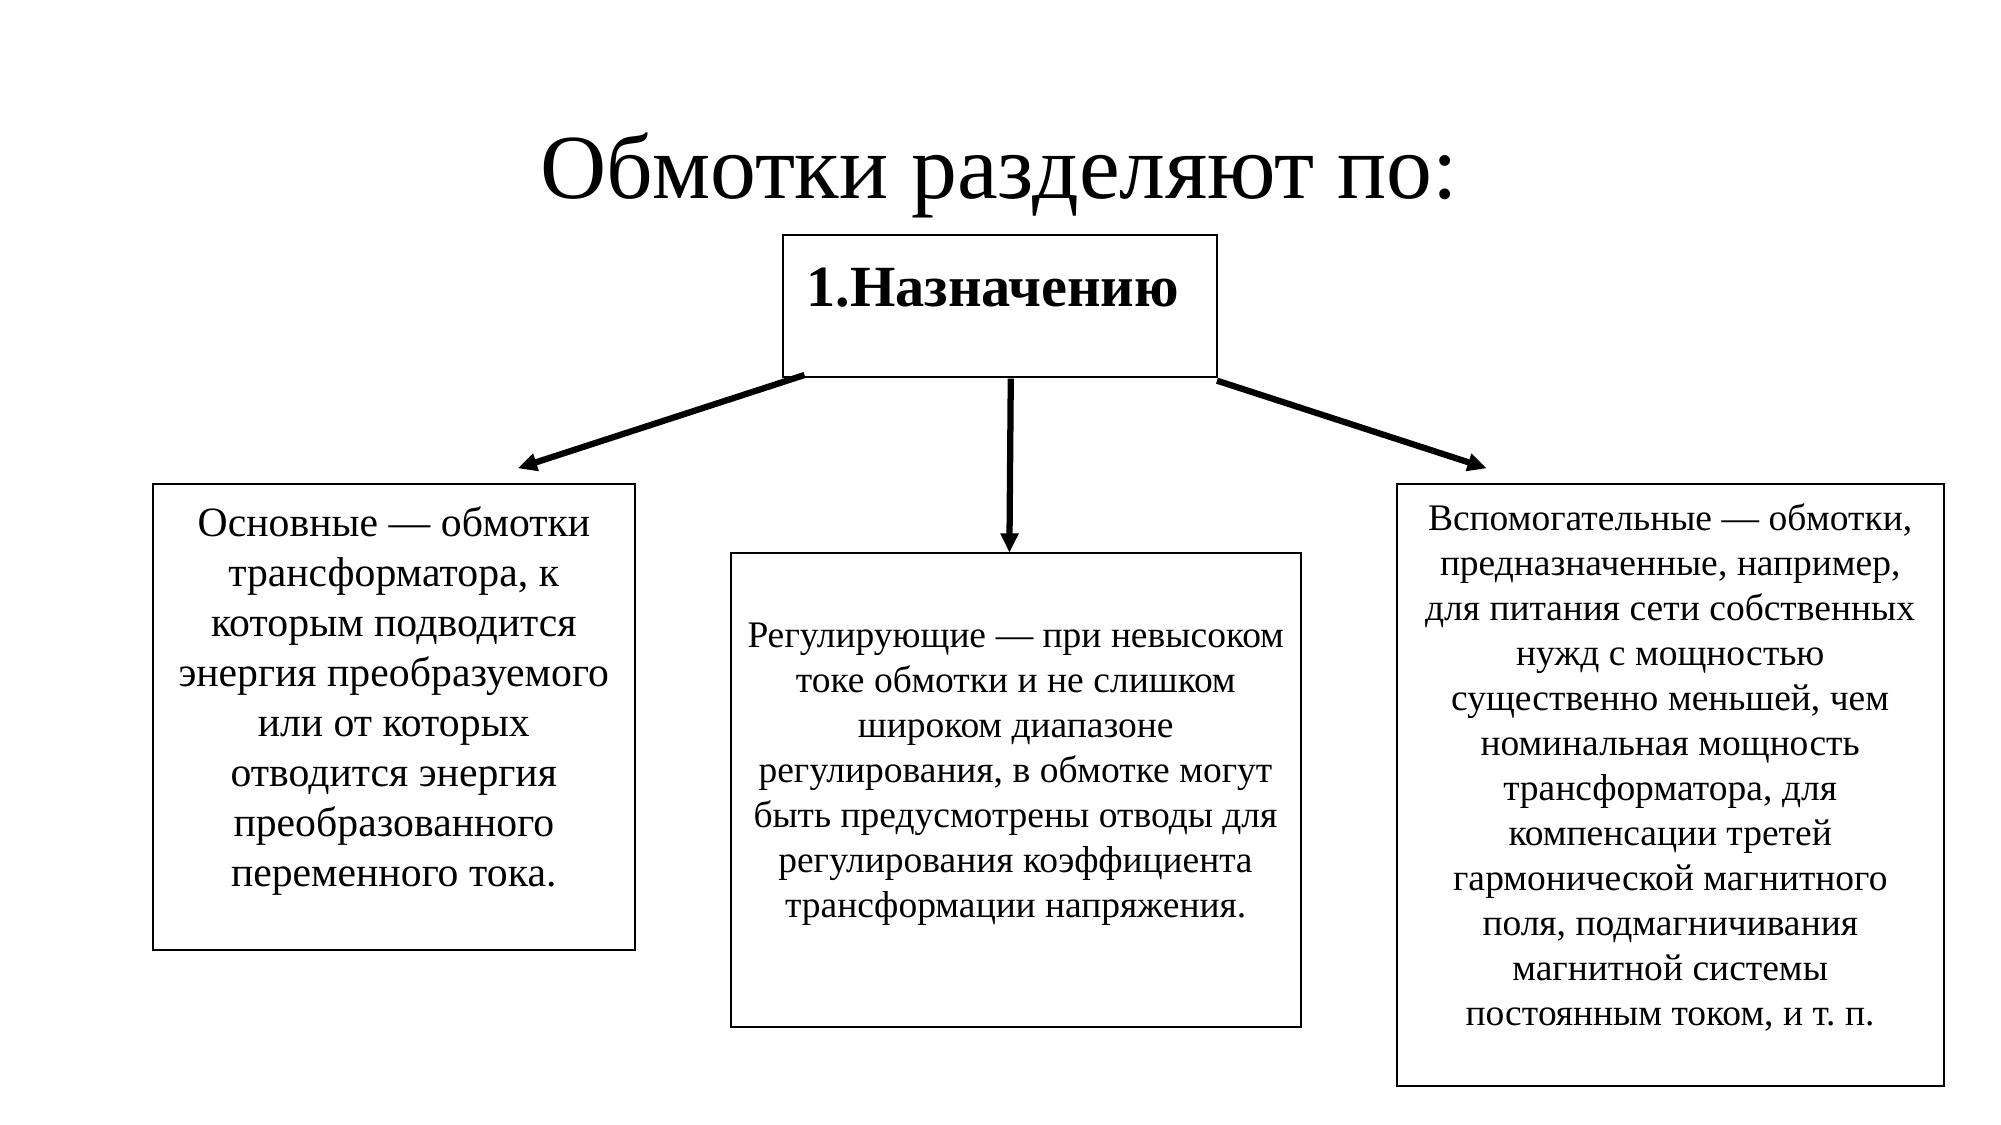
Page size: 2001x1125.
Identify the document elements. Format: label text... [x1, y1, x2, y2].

text_box Основные — обмотки трансформатора, к которым подводится энергия преобразуемого или от которых отводится энергия преобразованного переменного тока. [152, 483, 636, 951]
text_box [1216, 380, 1487, 469]
text_box Регулирующие — при невысоком токе обмотки и не слишком широком диапазоне регулирования, в обмотке могут быть предусмотрены отводы для регулирования коэффициента трансформации напряжения. [730, 552, 1302, 1028]
title Обмотки разделяют по: [137, 59, 1863, 278]
text_box 1.Назначению [782, 234, 1218, 378]
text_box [518, 374, 805, 469]
text_box Вспомогательные — обмотки, предназначенные, например, для питания сети собственных нужд с мощностью существенно меньшей, чем номинальная мощность трансформатора, для компенсации третей гармонической магнитного поля, подмагничивания магнитной системы постоянным током, и т. п. [1396, 483, 1945, 1087]
